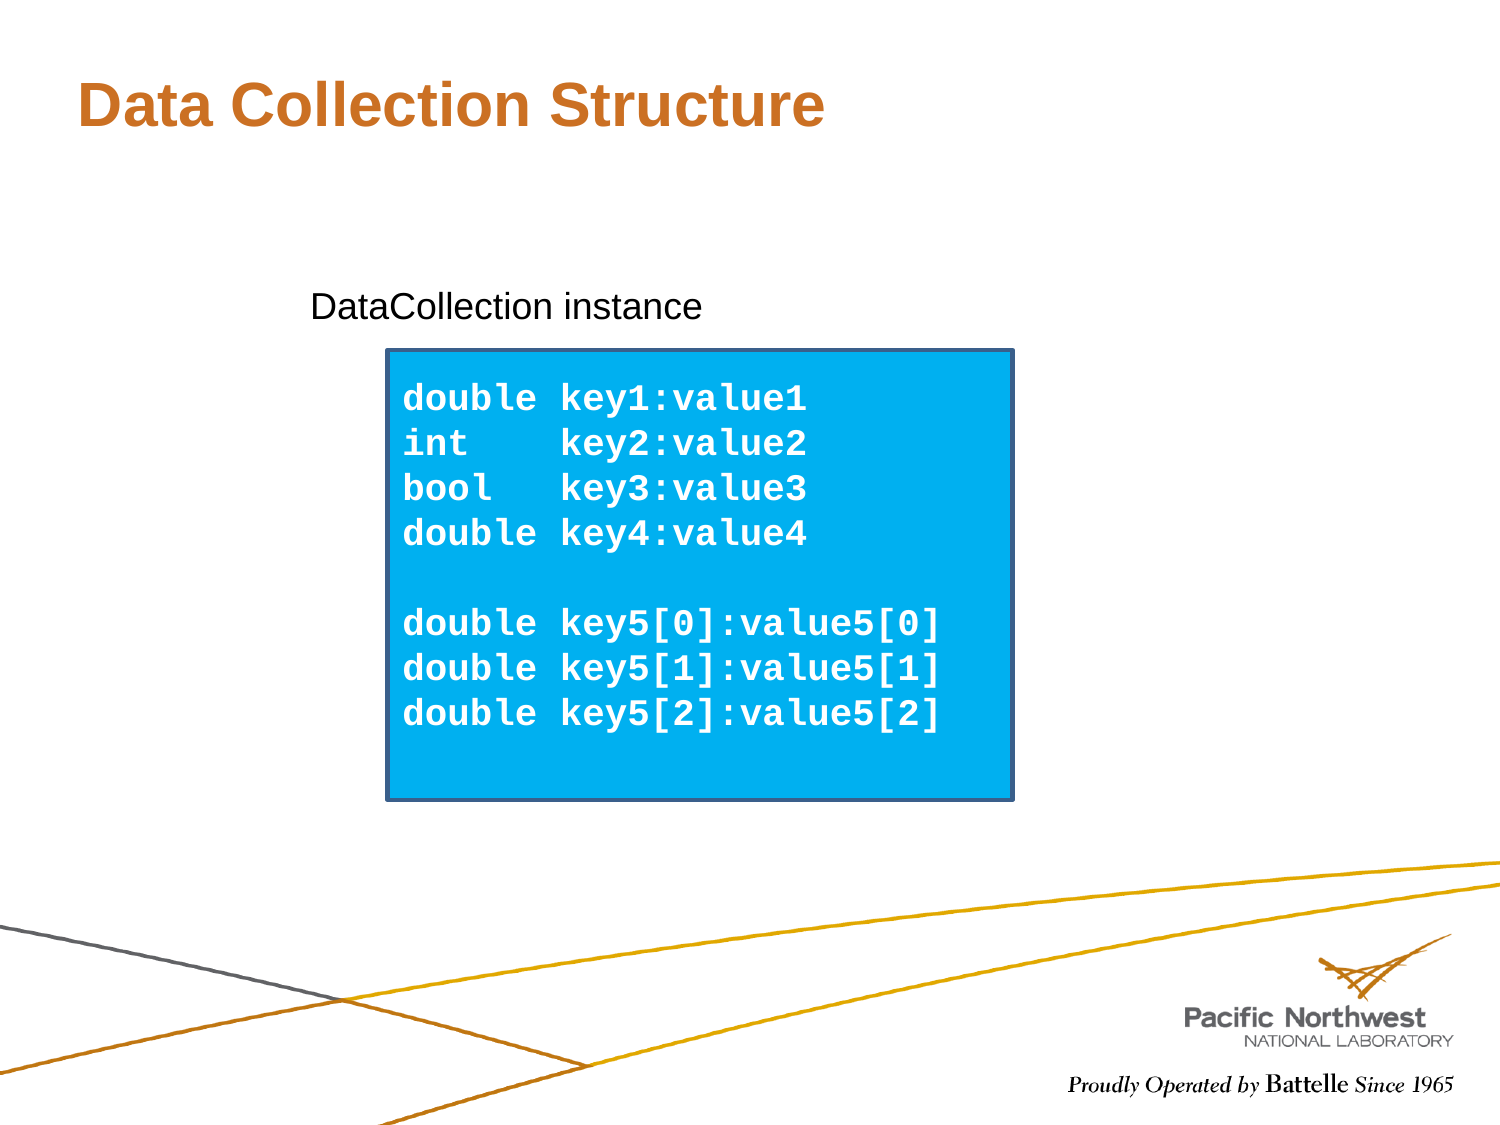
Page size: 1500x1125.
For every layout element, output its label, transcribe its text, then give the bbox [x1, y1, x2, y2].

text_box double key1:value1 int key2:value2 bool key3:value3 double key4:value4 double key5[0]:value5[0] double key5[1]:value5[1] double key5[2]:value5[2] [385, 348, 1015, 802]
picture [0, 843, 1500, 1125]
text_box DataCollection instance [295, 274, 718, 335]
title Data Collection Structure [77, 75, 1424, 238]
